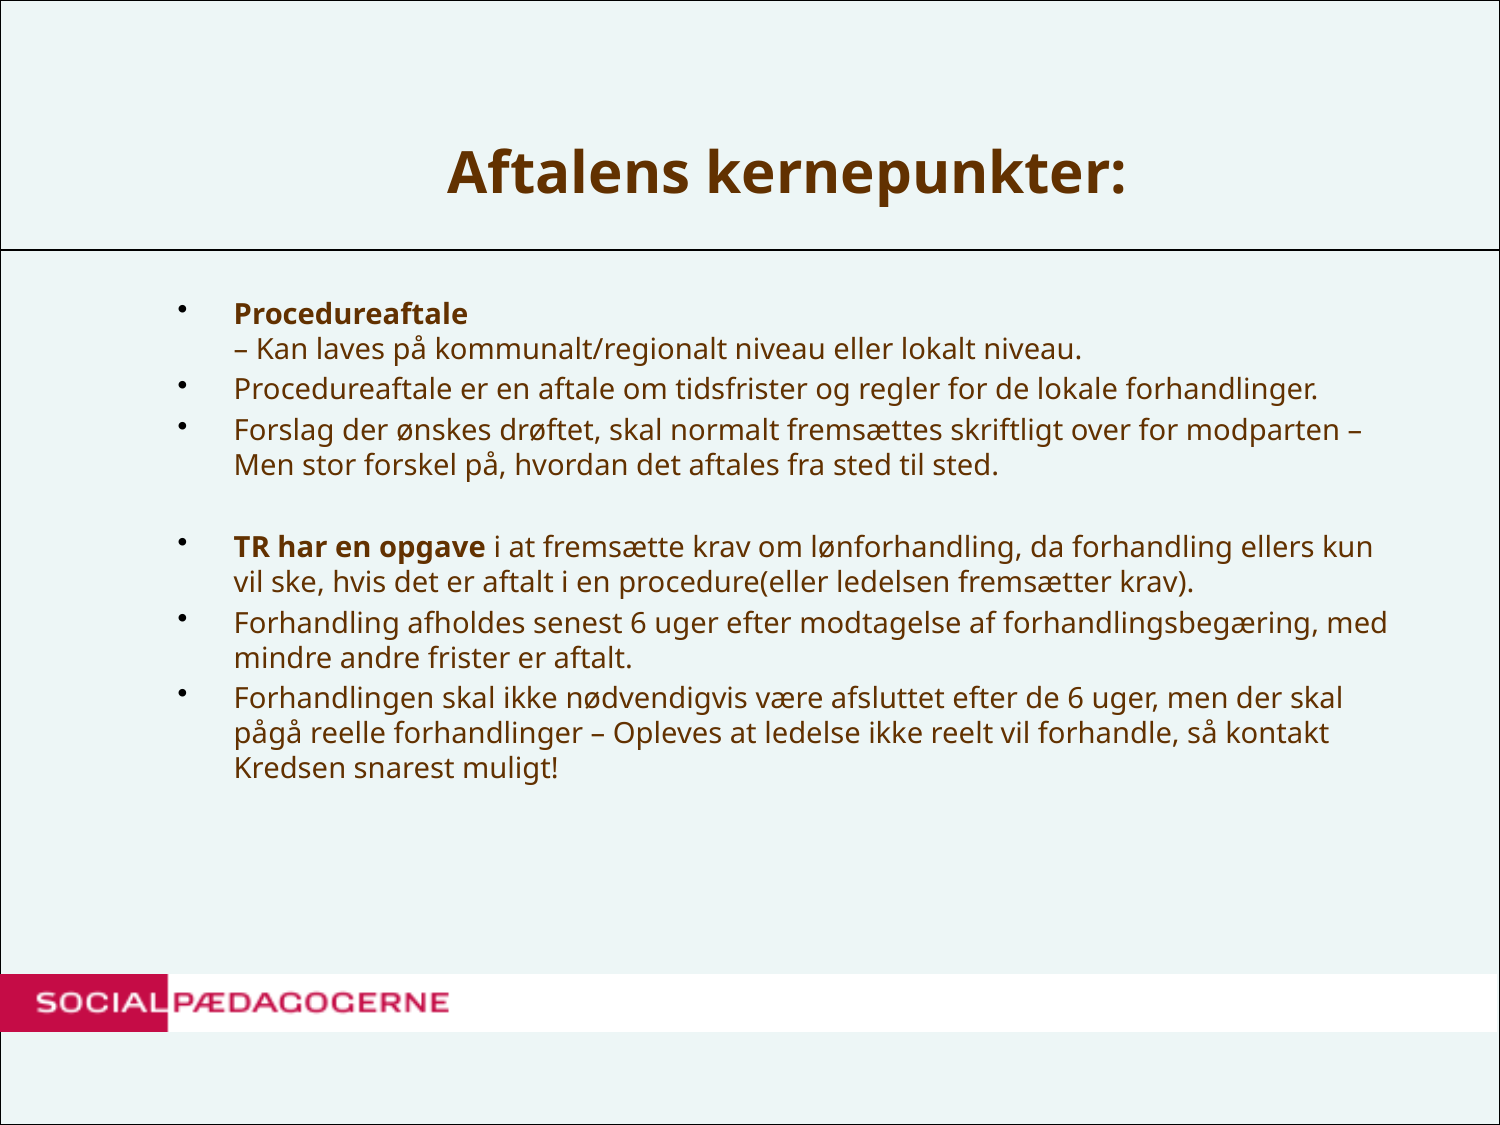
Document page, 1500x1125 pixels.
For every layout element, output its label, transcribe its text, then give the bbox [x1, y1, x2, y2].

picture [0, 974, 1497, 1032]
list Procedureaftale – Kan laves på kommunalt/regionalt niveau eller lokalt niveau. Procedureaftale er en aftale om tidsfrister og regler for de lokale forhandlinger. Forslag der ønskes drøftet, skal normalt fremsættes skriftligt over for modparten – Men stor forskel på, hvordan det aftales fra sted til sted. TR har en opgave i at fremsætte krav om lønforhandling, da forhandling ellers kun vil ske, hvis det er aftalt i en procedure(eller ledelsen fremsætter krav). Forhandling afholdes senest 6 uger efter modtagelse af forhandlingsbegæring, med mindre andre frister er aftalt. Forhandlingen skal ikke nødvendigvis være afsluttet efter de 6 uger, men der skal pågå reelle forhandlinger – Opleves at ledelse ikke reelt vil forhandle, så kontakt Kredsen snarest muligt! [162, 287, 1413, 913]
title Aftalens kernepunkter: [162, 49, 1413, 213]
